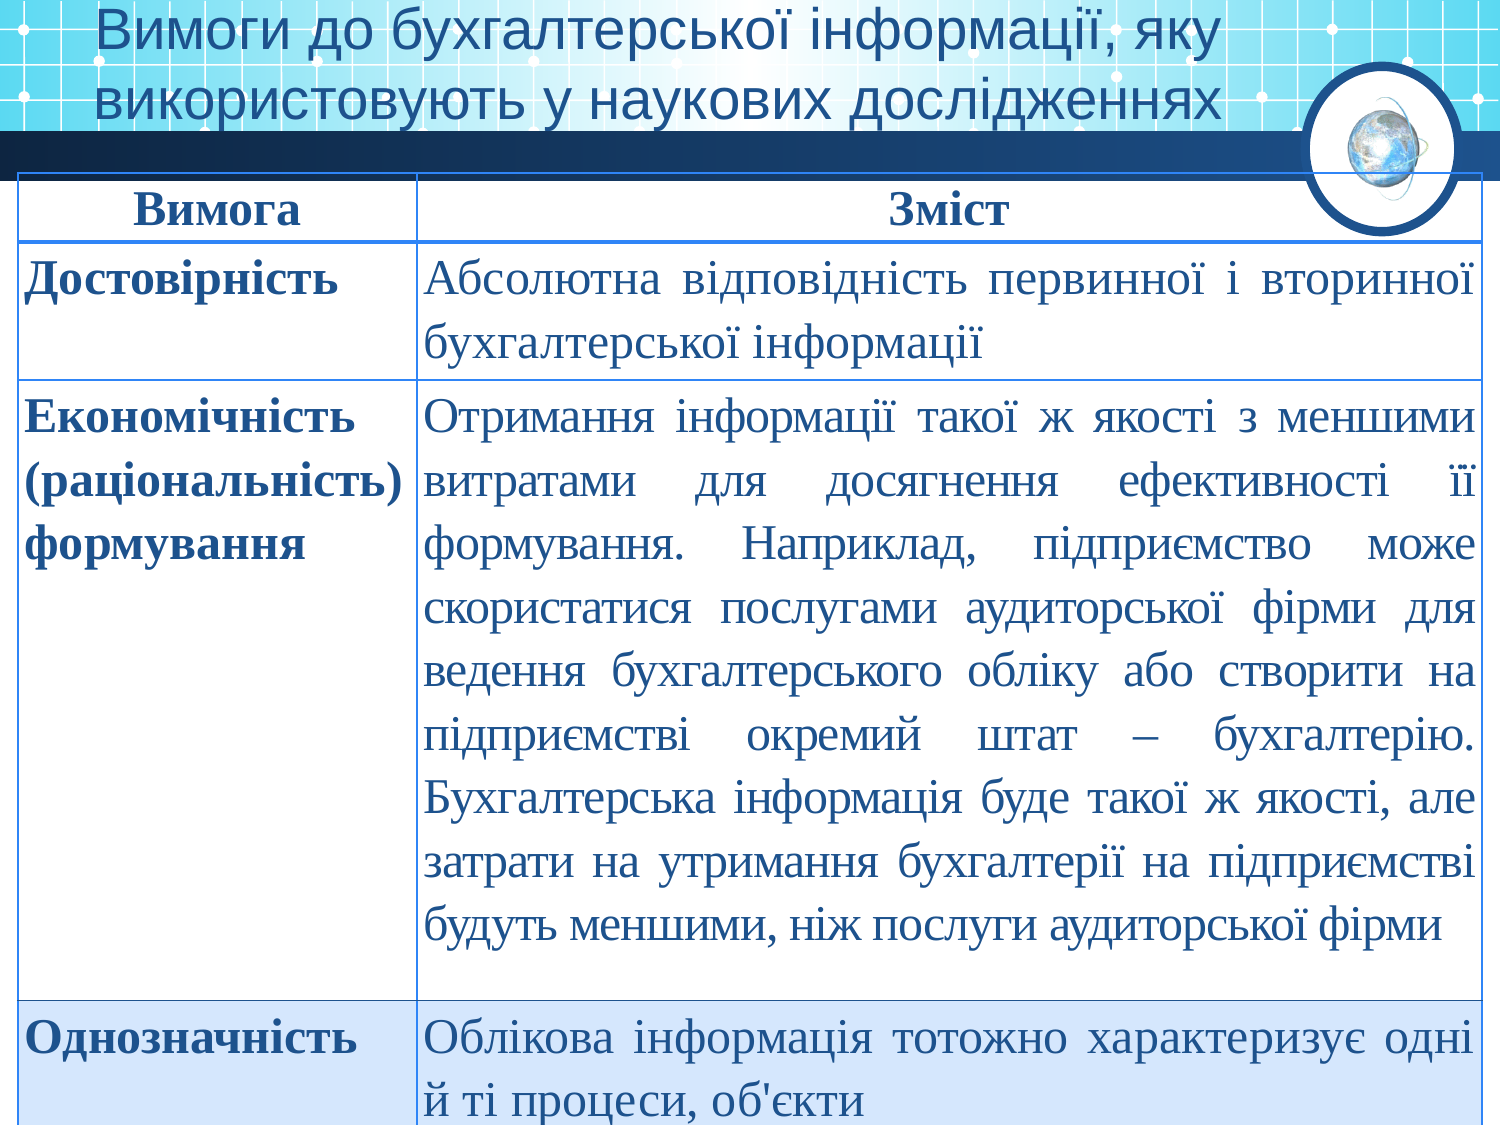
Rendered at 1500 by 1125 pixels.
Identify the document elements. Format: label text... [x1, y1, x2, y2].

table_header Зміст [418, 174, 1481, 240]
table_cell Достовірність [19, 244, 416, 379]
picture [1310, 72, 1454, 172]
table_cell Абсолютна відповідність первинної і вторинної бухгалтерської інформації [418, 244, 1481, 379]
table_cell Отримання інформації такої ж якості з меншими витратами для досягнення ефективності її формування. Наприклад, підприємство може скористатися послугами аудиторської фірми для ведення бухгалтерського обліку або створити на підприємстві окремий штат – бухгалтерію. Бухгалтерська інформація буде такої ж якості, але затрати на утримання бухгалтерії на підприємстві будуть меншими, ніж послуги аудиторської фірми [418, 381, 1481, 1000]
table_header Вимога [19, 174, 416, 240]
text_box Вимоги до бухгалтерської інформації, яку використовують у наукових дослідженнях [0, 0, 1317, 139]
table_cell Облікова інформація тотожно характеризує одні й ті процеси, об'єкти [418, 1001, 1481, 1125]
table_cell Економічність (раціональність) формування [19, 381, 416, 1000]
table_cell Однозначність [19, 1001, 416, 1125]
